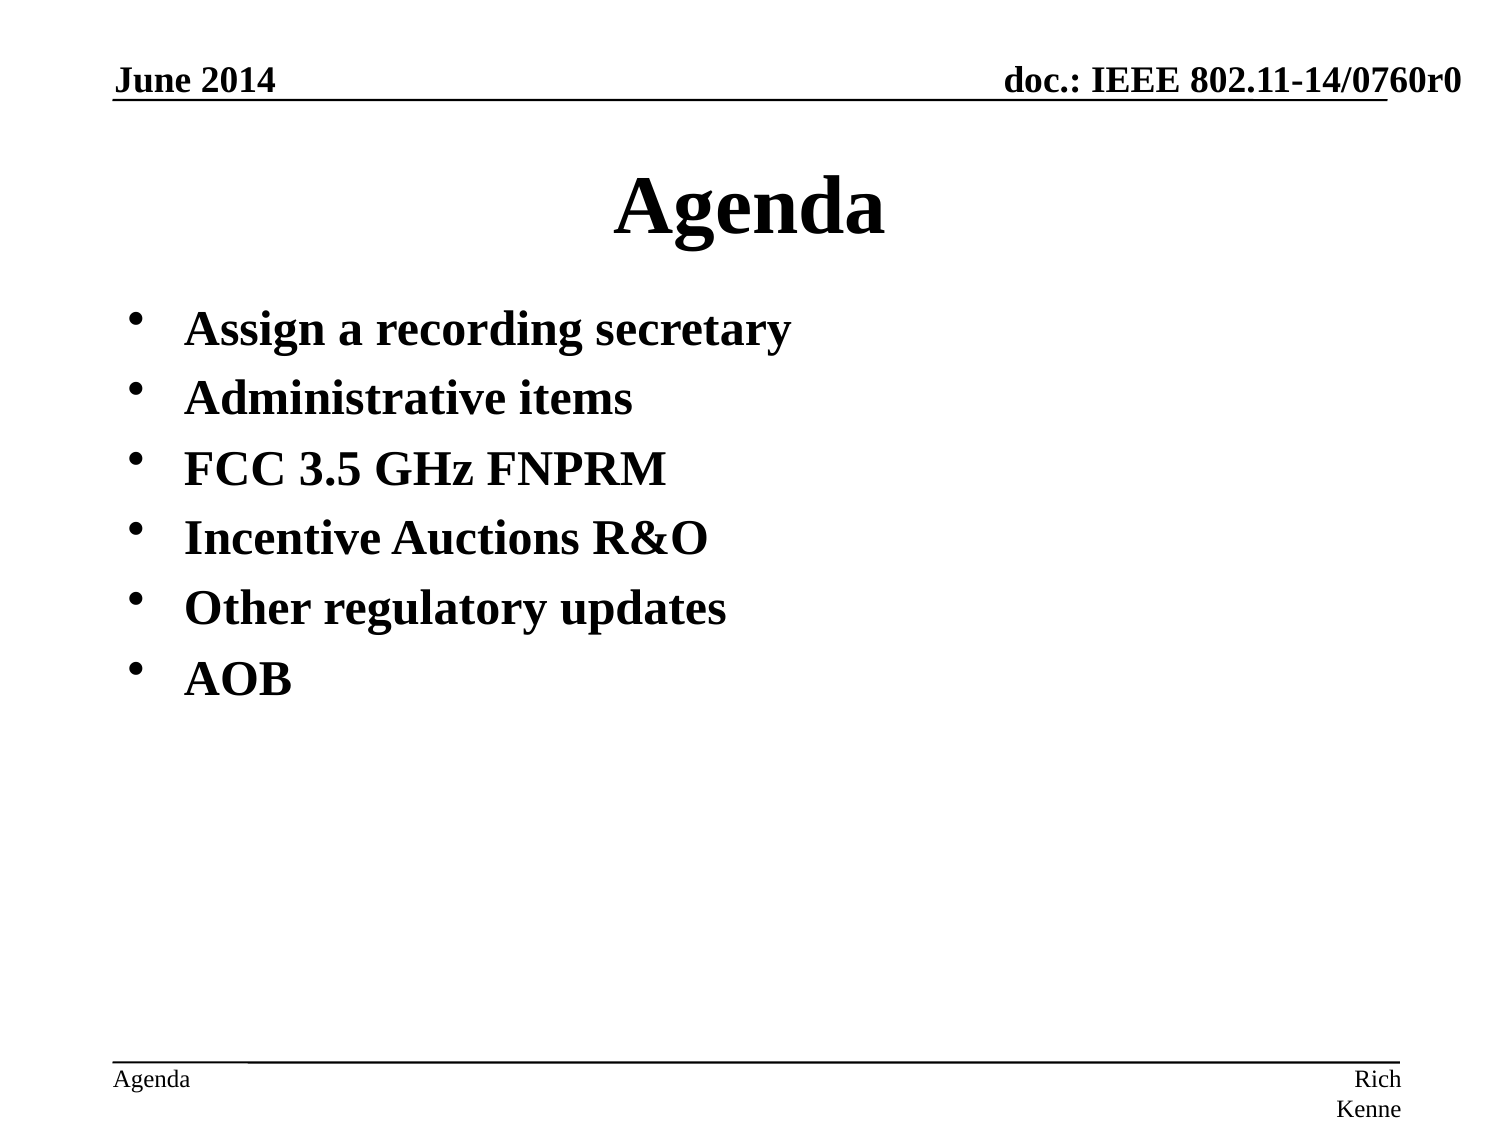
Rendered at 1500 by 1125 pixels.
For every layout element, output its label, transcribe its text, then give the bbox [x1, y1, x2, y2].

footer Rich Kennedy, MediaTek [1324, 1061, 1402, 1093]
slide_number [114, 54, 316, 101]
title Agenda [112, 112, 1388, 287]
list Assign a recording secretary Administrative items FCC 3.5 GHz FNPRM Incentive Auctions R&O Other regulatory updates AOB [112, 287, 1388, 1050]
